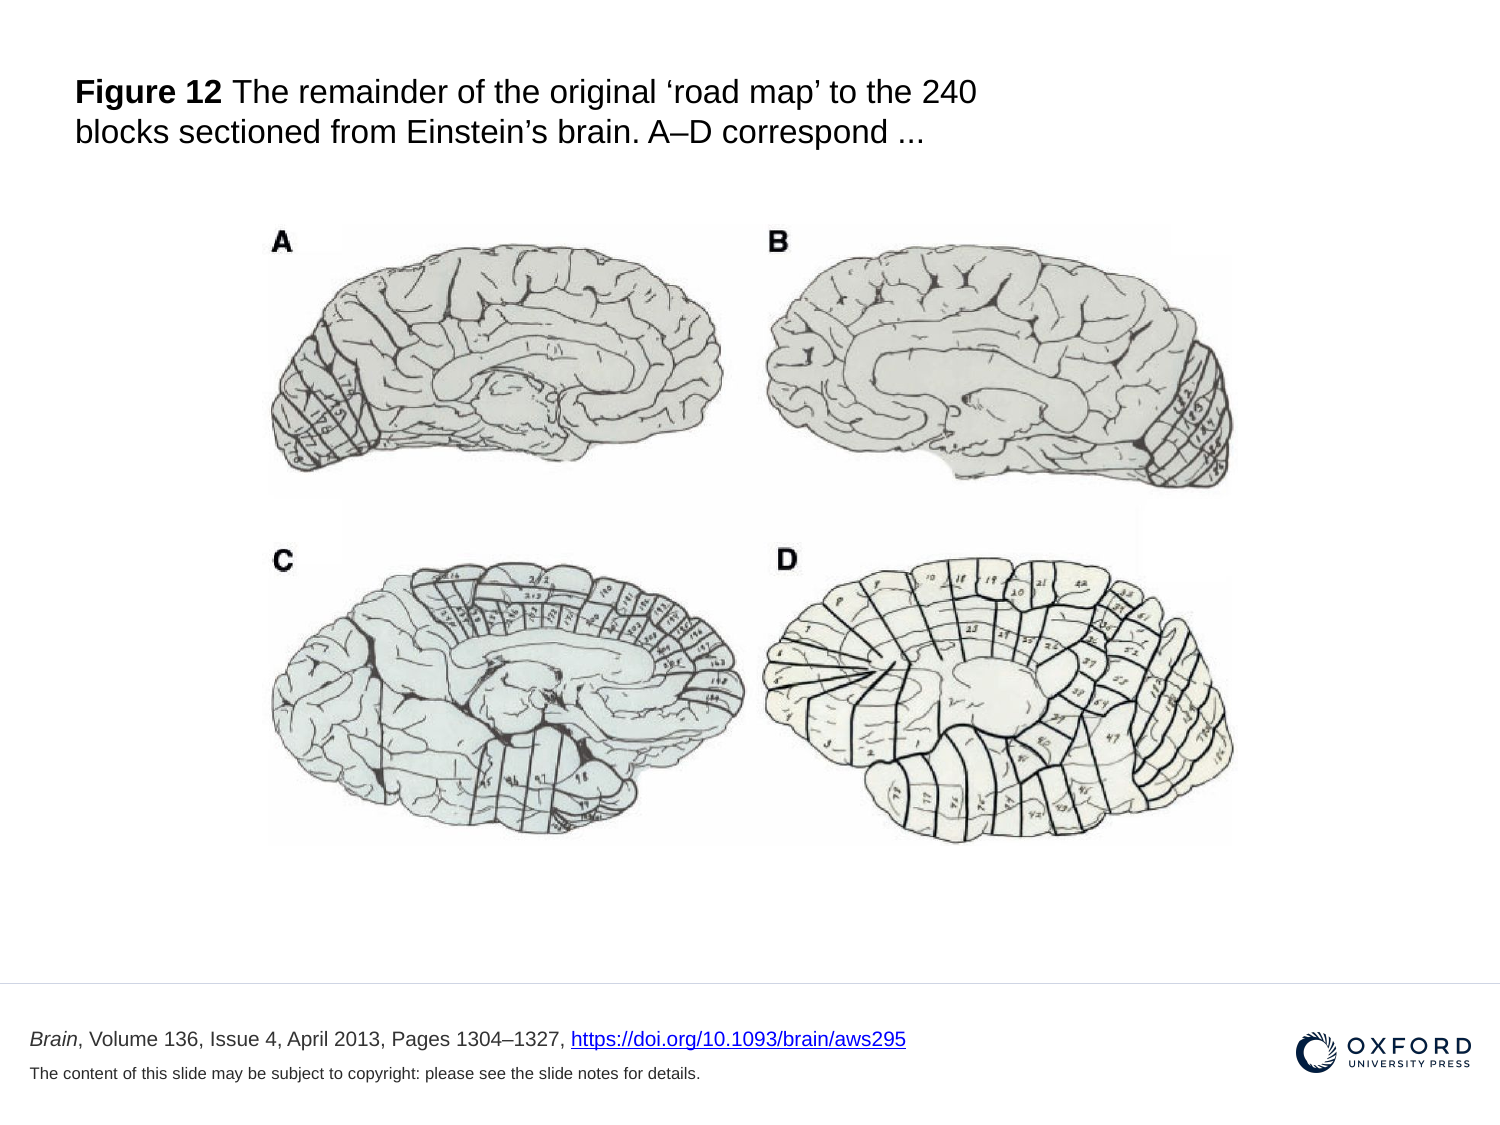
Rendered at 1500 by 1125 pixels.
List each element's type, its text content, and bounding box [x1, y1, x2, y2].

picture [262, 224, 1238, 846]
picture [1296, 1032, 1471, 1073]
footer Brain, Volume 136, Issue 4, April 2013, Pages 1304–1327, https://doi.org/10.1093/brain/aws295 The content of this slide may be subject to copyright: please see the slide notes for details. [0, 983, 1260, 1125]
title Figure 12 The remainder of the original ‘road map’ to the 240 blocks sectioned from Einstein’s brain. A–D correspond ... [75, 69, 1078, 171]
